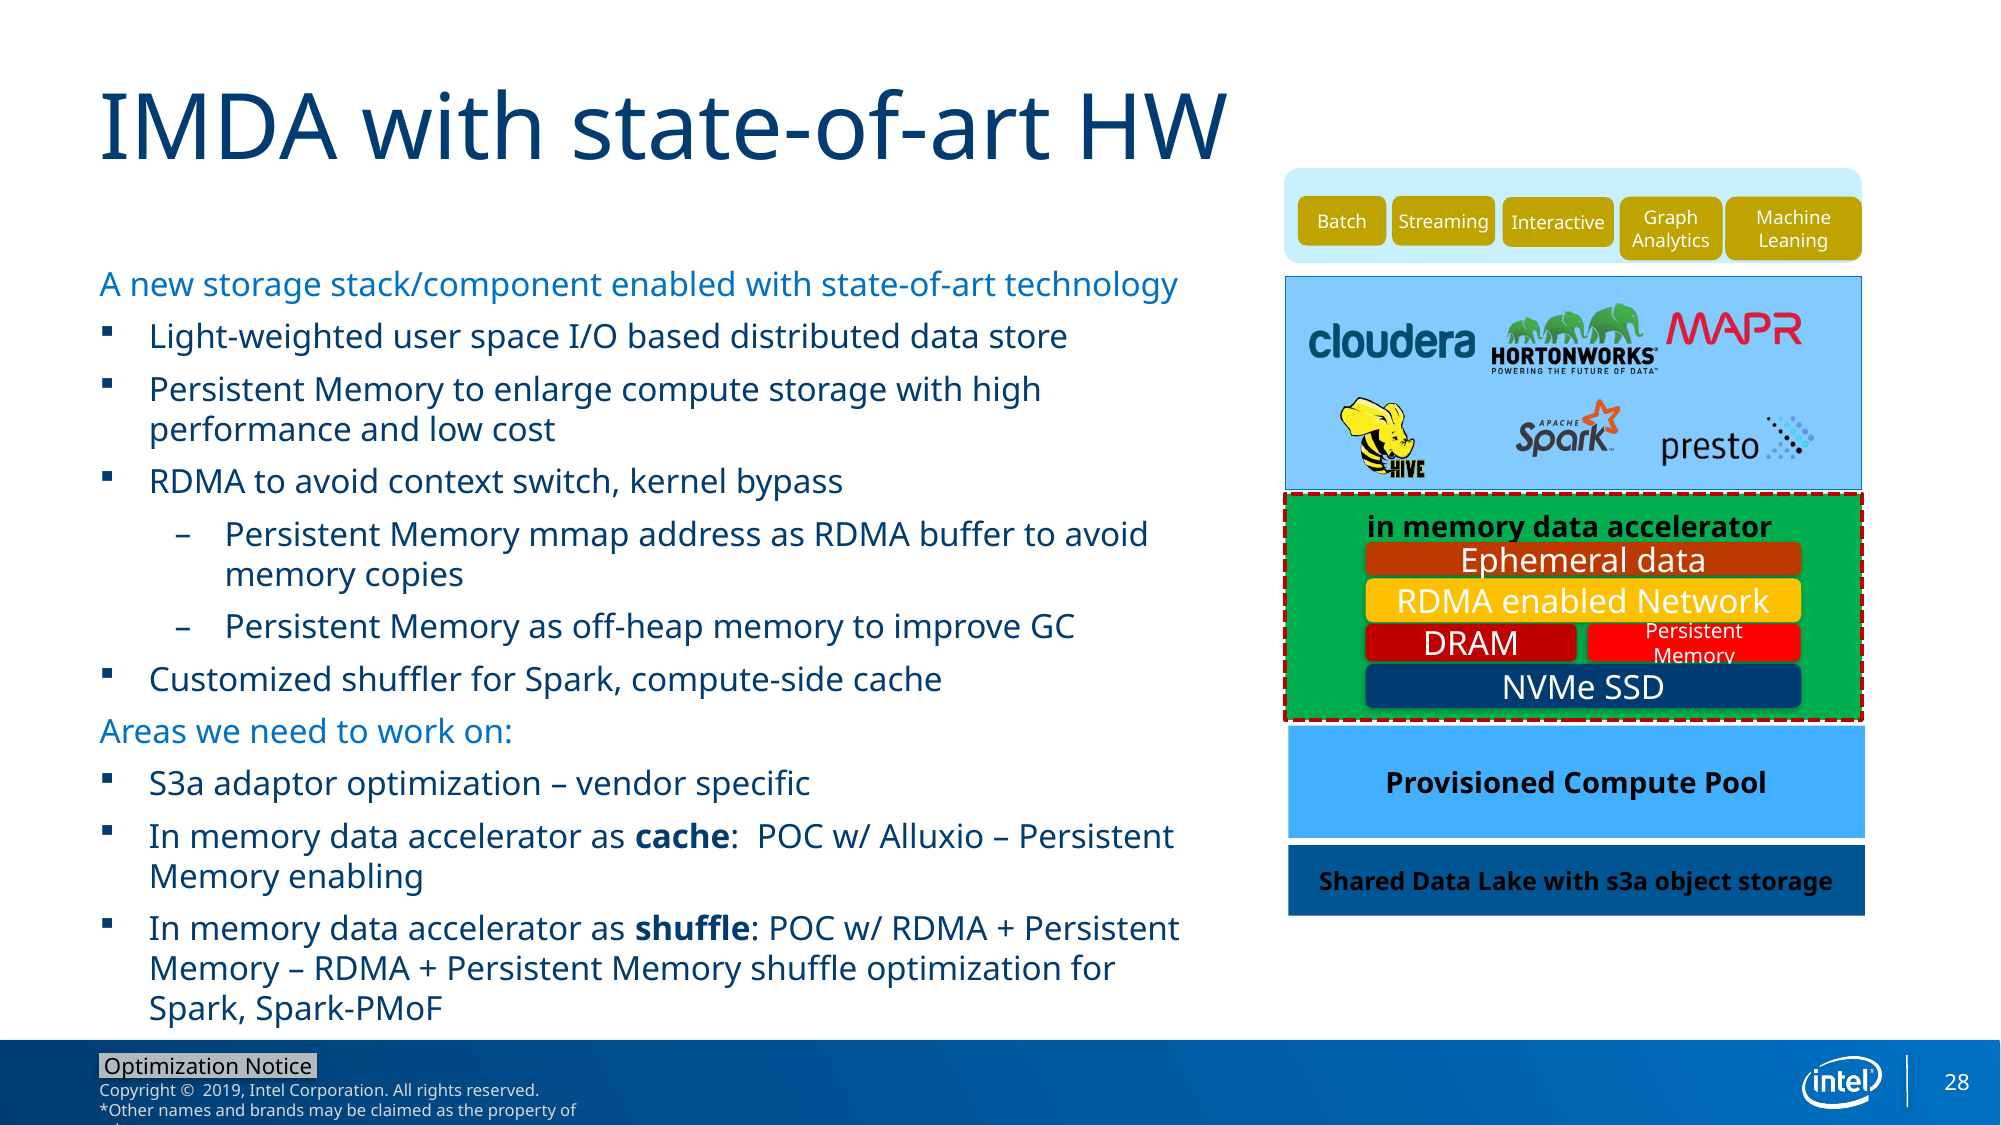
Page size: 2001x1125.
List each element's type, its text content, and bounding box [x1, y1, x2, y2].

text_box Persistent Memory [1586, 623, 1802, 663]
picture [1340, 397, 1425, 478]
picture [1309, 323, 1475, 359]
picture [1802, 1056, 1882, 1109]
text_box Provisioned Compute Pool [1288, 725, 1865, 838]
text_box Interactive [1502, 197, 1614, 247]
text_box Batch [1297, 195, 1387, 246]
text_box Shared Data Lake with s3a object storage [1288, 845, 1865, 916]
picture [1515, 399, 1621, 458]
text_box NVMe SSD [1364, 663, 1803, 709]
text_box [1285, 276, 1862, 490]
text_box [1283, 168, 1862, 264]
slide_number 28 [1907, 1053, 1970, 1114]
picture [1461, 346, 1468, 352]
text_box RDMA enabled Network [1364, 577, 1803, 624]
picture [1492, 302, 1658, 374]
picture [1657, 387, 1823, 496]
text_box in memory data accelerator [1285, 493, 1862, 720]
picture [1666, 289, 1802, 370]
text_box DRAM [1364, 623, 1578, 662]
text_box Ephemeral data [1364, 541, 1803, 577]
text_box Streaming [1392, 195, 1496, 246]
list A new storage stack/component enabled with state-of-art technology Light-weighted user space I/O based distributed data store Persistent Memory to enlarge compute storage with high performance and low cost RDMA to avoid context switch, kernel bypass Persistent Memory mmap address as RDMA buffer to avoid memory copies Persistent Memory as off-heap memory to improve GC Customized shuffler for Spark, compute-side cache Areas we need to work on: S3a adaptor optimization – vendor specific In memory data accelerator as cache: POC w/ Alluxio – Persistent Memory enabling In memory data accelerator as shuffle: POC w/ RDMA + Persistent Memory – RDMA + Persistent Memory shuffle optimization for Spark, Spark-PMoF [99, 263, 1219, 1013]
picture [1397, 337, 1406, 352]
text_box Machine Leaning [1725, 196, 1862, 261]
text_box Graph Analytics [1619, 196, 1723, 261]
title IMDA with state-of-art HW [99, 67, 1900, 258]
